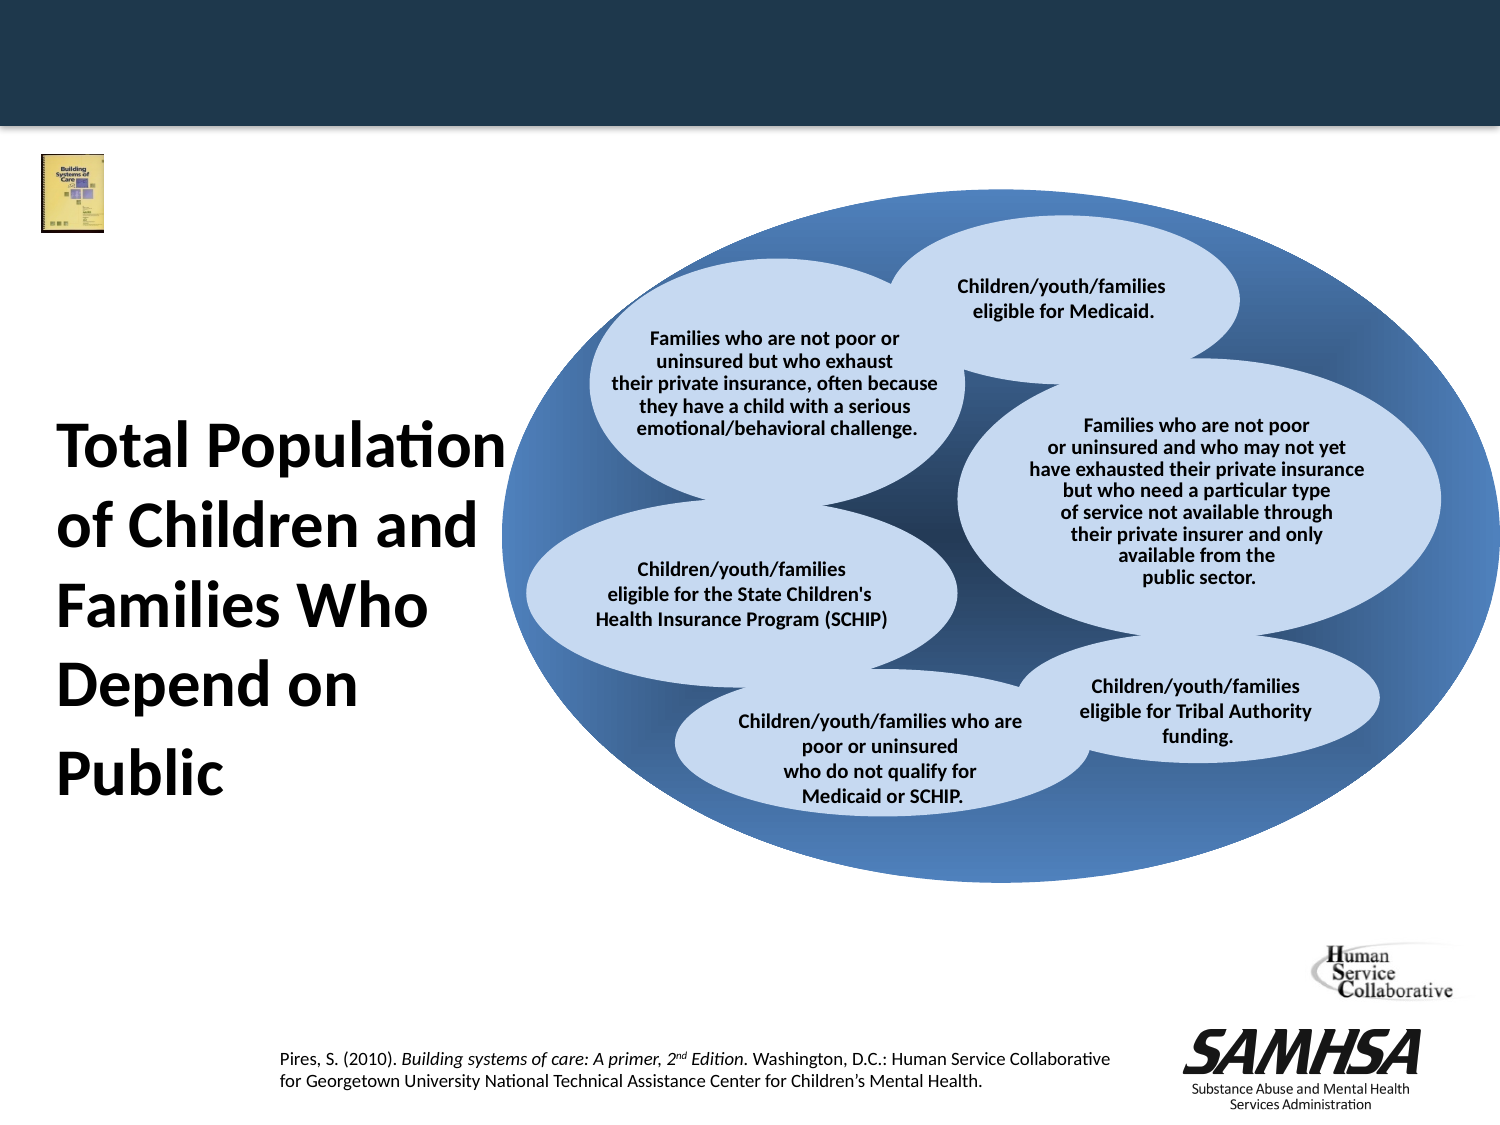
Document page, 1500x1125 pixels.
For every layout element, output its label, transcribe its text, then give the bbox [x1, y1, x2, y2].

text_box Children/youth/families eligible for the State Children's Health Insurance Program (SCHIP) [526, 500, 958, 688]
text_box Children/youth/families who are poor or uninsured who do not qualify for Medicaid or SCHIP. [674, 669, 1091, 817]
text_box Families who are not poor or uninsured and who may not yet have exhausted their private insurance but who need a particular type of service not available through their private insurer and only available from the public sector. [957, 358, 1442, 640]
picture [1180, 1029, 1425, 1117]
text_box Children/youth/families eligible for Medicaid. [887, 215, 1240, 385]
text_box Pires, S. (2010). Building systems of care: A primer, 2nd Edition. Washington, D.C.: Human Service Collaborative for Georgetown University National Technical Assistance Center for Children’s Mental Health. [265, 1039, 1137, 1099]
picture [1305, 936, 1480, 1008]
picture [41, 153, 104, 234]
text_box Children/youth/families eligible for Tribal Authority funding. [1019, 635, 1380, 764]
text_box Families who are not poor or uninsured but who exhaust their private insurance, often because they have a child with a serious emotional/behavioral challenge. [589, 258, 966, 510]
title Total Population of Children and Families Who Depend on Public Systems [41, 315, 527, 896]
text_box [501, 189, 1500, 883]
